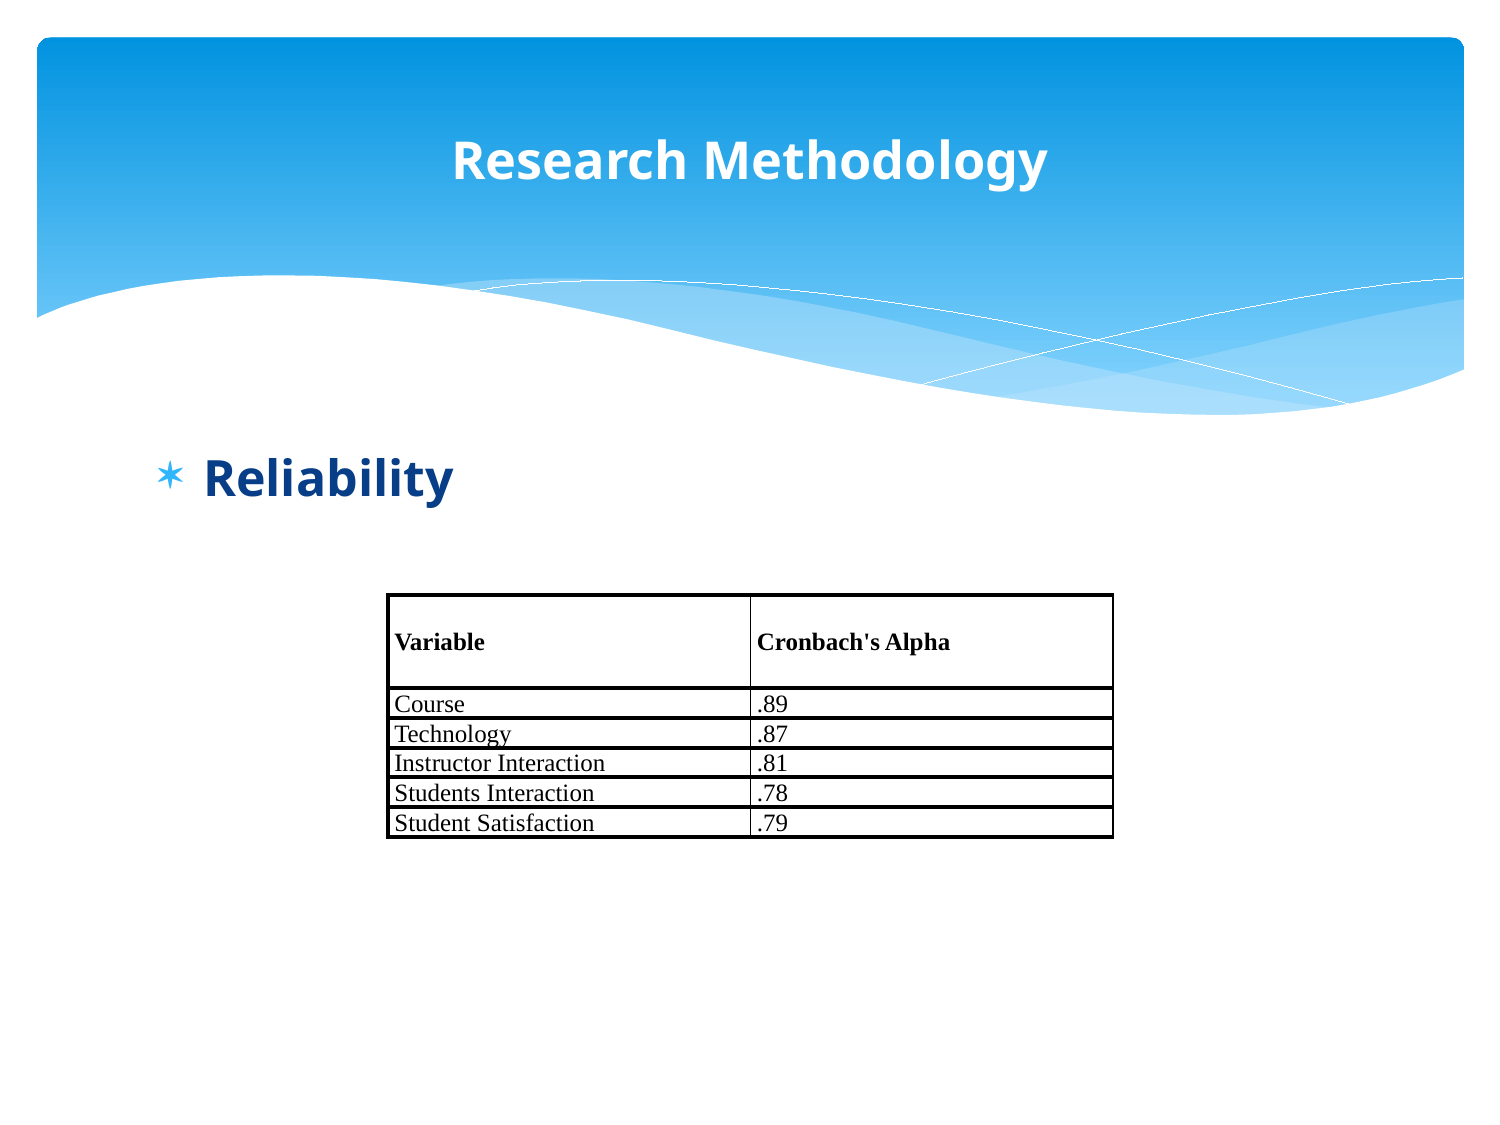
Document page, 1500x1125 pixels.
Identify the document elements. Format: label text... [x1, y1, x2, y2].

list Reliability [143, 438, 1359, 1005]
table_cell Technology [390, 720, 750, 746]
table_cell Students Interaction [390, 779, 750, 805]
table_cell .79 [751, 809, 1112, 835]
table_cell Instructor Interaction [390, 750, 750, 775]
table_cell .78 [751, 779, 1112, 805]
table_cell .87 [751, 720, 1112, 746]
title Research Methodology [75, 55, 1425, 261]
table_cell .89 [751, 690, 1112, 716]
table_header Variable [390, 597, 750, 686]
table_header Cronbach's Alpha [751, 597, 1112, 686]
table_cell Course [390, 690, 750, 716]
table_cell Student Satisfaction [390, 809, 750, 835]
table_cell .81 [751, 750, 1112, 775]
